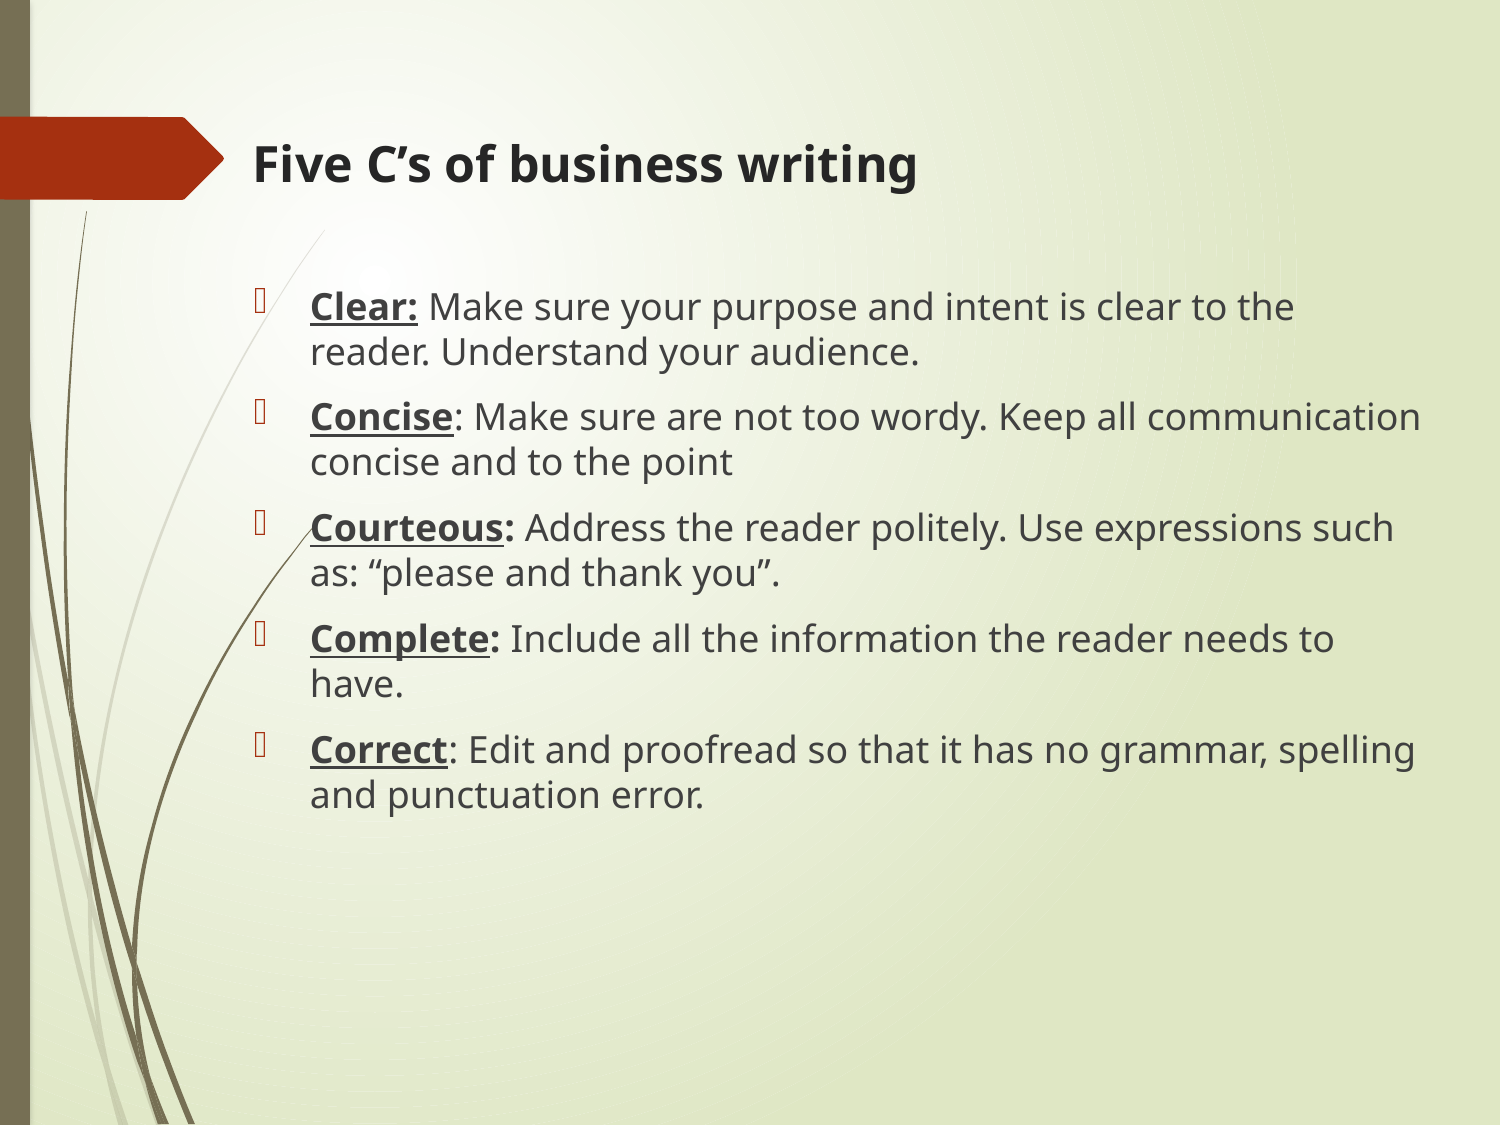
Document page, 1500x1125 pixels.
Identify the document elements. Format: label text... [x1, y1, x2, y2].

list Clear: Make sure your purpose and intent is clear to the reader. Understand your audience. Concise: Make sure are not too wordy. Keep all communication concise and to the point Courteous: Address the reader politely. Use expressions such as: “please and thank you”. Complete: Include all the information the reader needs to have. Correct: Edit and proofread so that it has no grammar, spelling and punctuation error. [238, 275, 1439, 1000]
title Five C’s of business writing [237, 125, 1319, 248]
